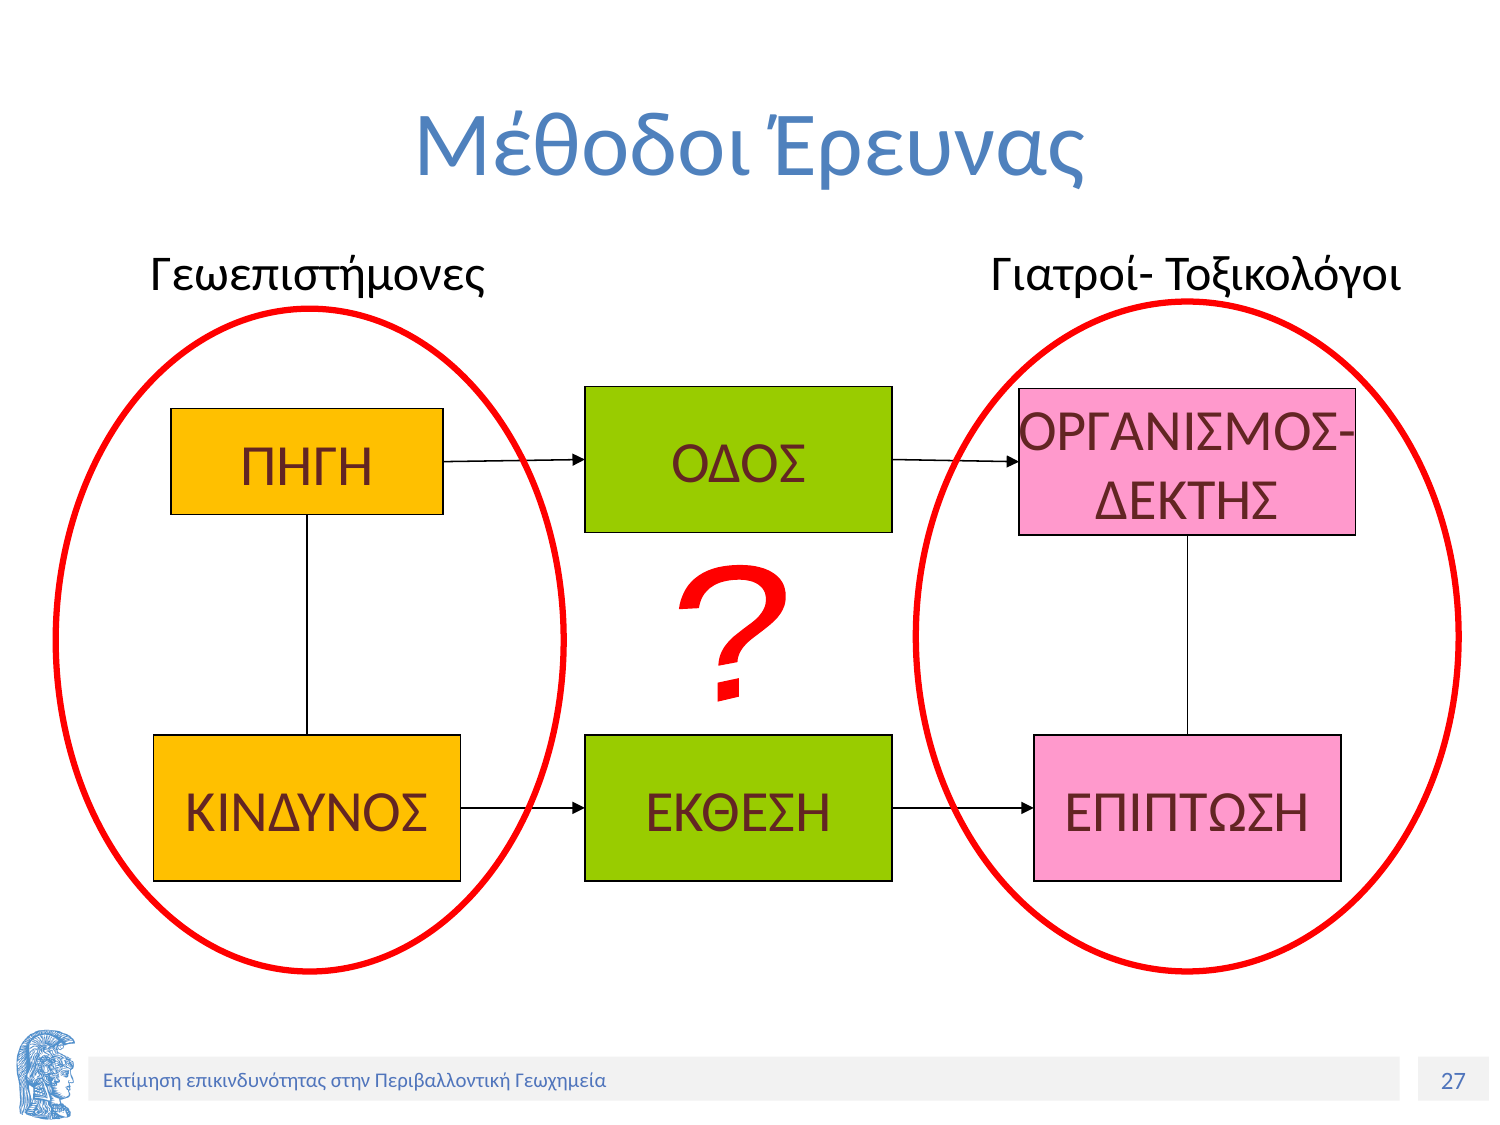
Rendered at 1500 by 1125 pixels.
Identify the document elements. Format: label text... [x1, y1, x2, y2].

text_box Γιατροί- Τοξικολόγοι [976, 232, 1425, 308]
text_box ΟΔΟΣ [584, 386, 892, 533]
text_box ΕΚΘΕΣΗ [584, 734, 892, 881]
text_box Γεωεπιστήμονες [135, 232, 515, 308]
text_box [915, 308, 1459, 972]
title Μέθοδοι Έρευνας [75, 45, 1425, 233]
picture [9, 1026, 81, 1120]
text_box [55, 308, 564, 972]
